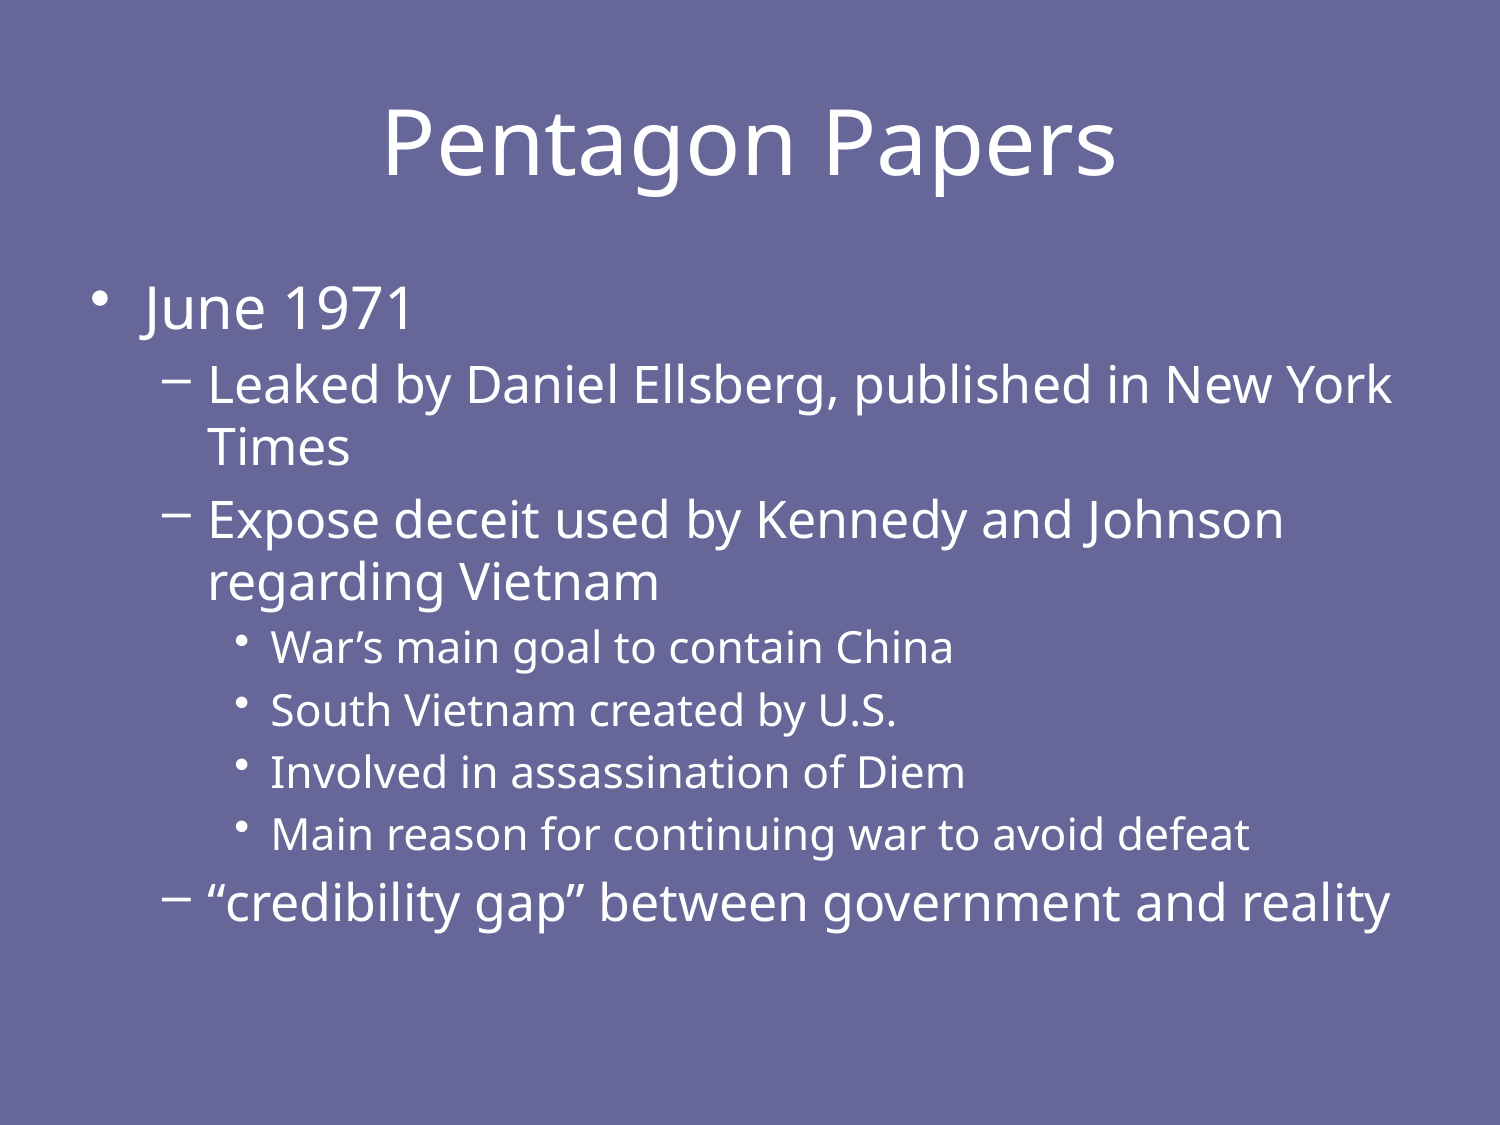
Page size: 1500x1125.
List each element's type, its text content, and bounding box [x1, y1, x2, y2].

title Pentagon Papers [75, 45, 1425, 233]
list June 1971 Leaked by Daniel Ellsberg, published in New York Times Expose deceit used by Kennedy and Johnson regarding Vietnam War’s main goal to contain China South Vietnam created by U.S. Involved in assassination of Diem Main reason for continuing war to avoid defeat “credibility gap” between government and reality [75, 262, 1425, 1005]
